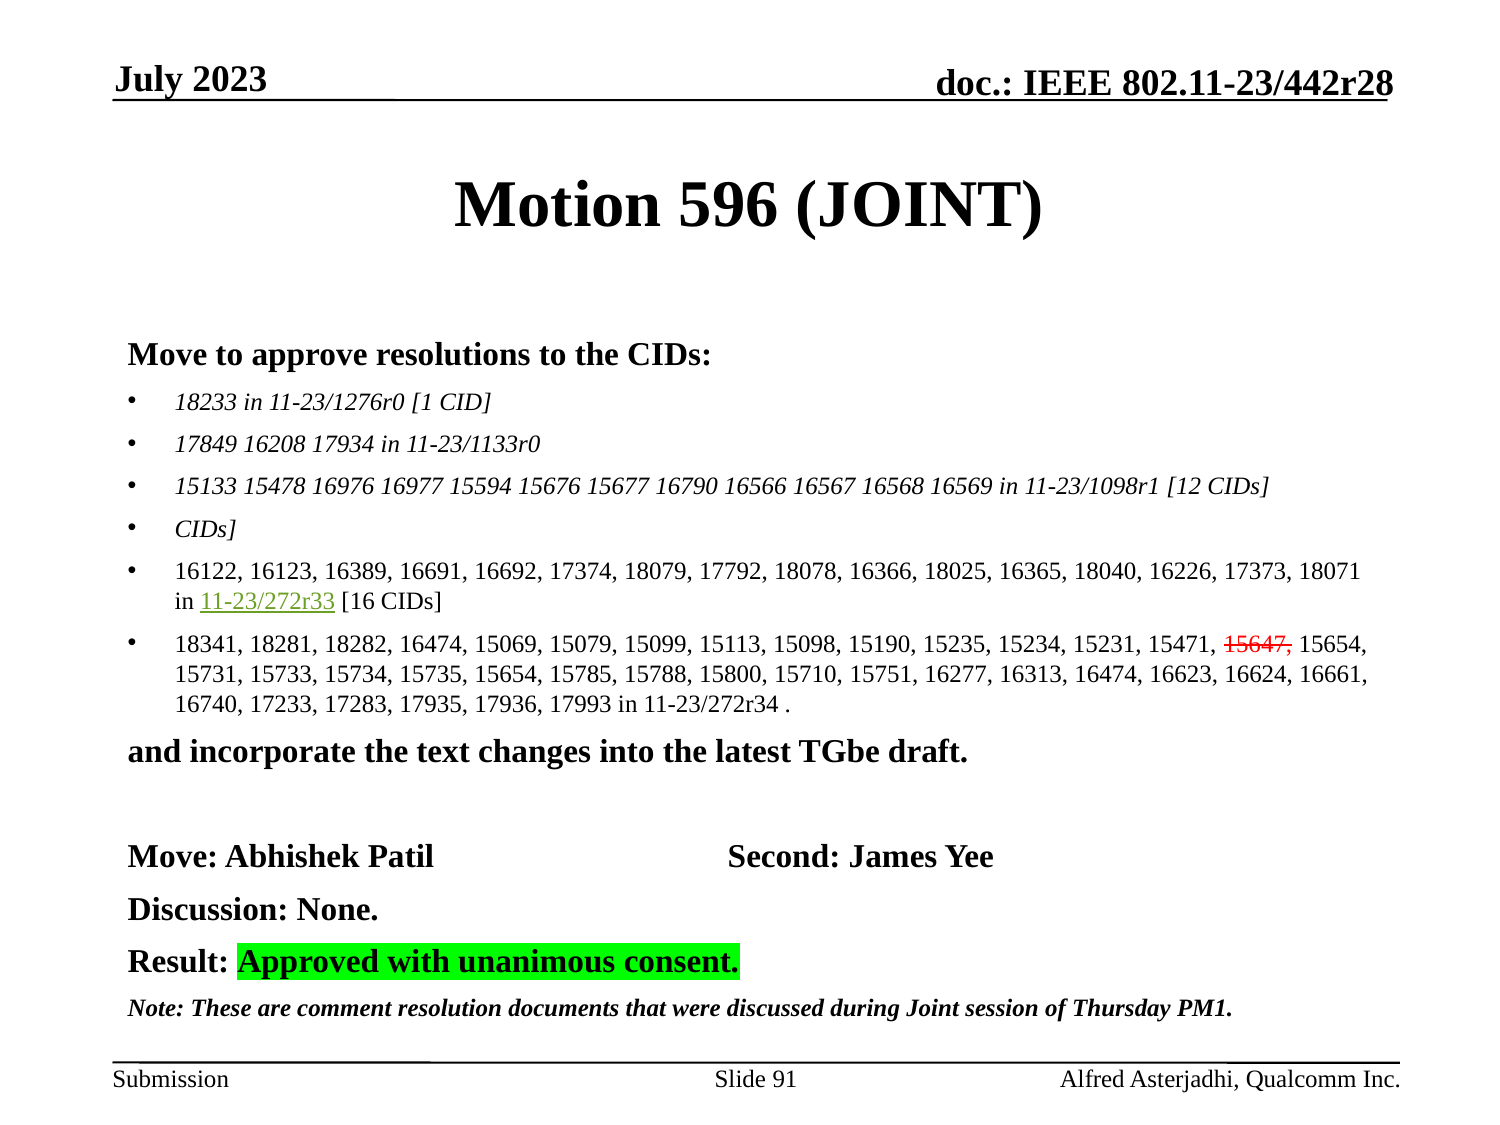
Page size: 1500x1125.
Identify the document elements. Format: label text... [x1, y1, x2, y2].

footer Alfred Asterjadhi, Qualcomm Inc. [878, 1061, 1402, 1093]
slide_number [114, 54, 423, 100]
title Motion 596 (JOINT) [112, 112, 1388, 288]
list Move to approve resolutions to the CIDs: 18233 in 11-23/1276r0 [1 CID] 17849 16208 17934 in 11-23/1133r0 15133 15478 16976 16977 15594 15676 15677 16790 16566 16567 16568 16569 in 11-23/1098r1 [12 CIDs] CIDs] 16122, 16123, 16389, 16691, 16692, 17374, 18079, 17792, 18078, 16366, 18025, 16365, 18040, 16226, 17373, 18071 in 11-23/272r33 [16 CIDs] 18341, 18281, 18282, 16474, 15069, 15079, 15099, 15113, 15098, 15190, 15235, 15234, 15231, 15471, 15647, 15654, 15731, 15733, 15734, 15735, 15654, 15785, 15788, 15800, 15710, 15751, 16277, 16313, 16474, 16623, 16624, 16661, 16740, 17233, 17283, 17935, 17936, 17993 in 11-23/272r34 . and incorporate the text changes into the latest TGbe draft. Move: Abhishek Patil Second: James Yee Discussion: None. Result: Approved with unanimous consent. Note: These are comment resolution documents that were discussed during Joint session of Thursday PM1. [112, 324, 1388, 1063]
slide_number Slide 91 [712, 1061, 800, 1123]
